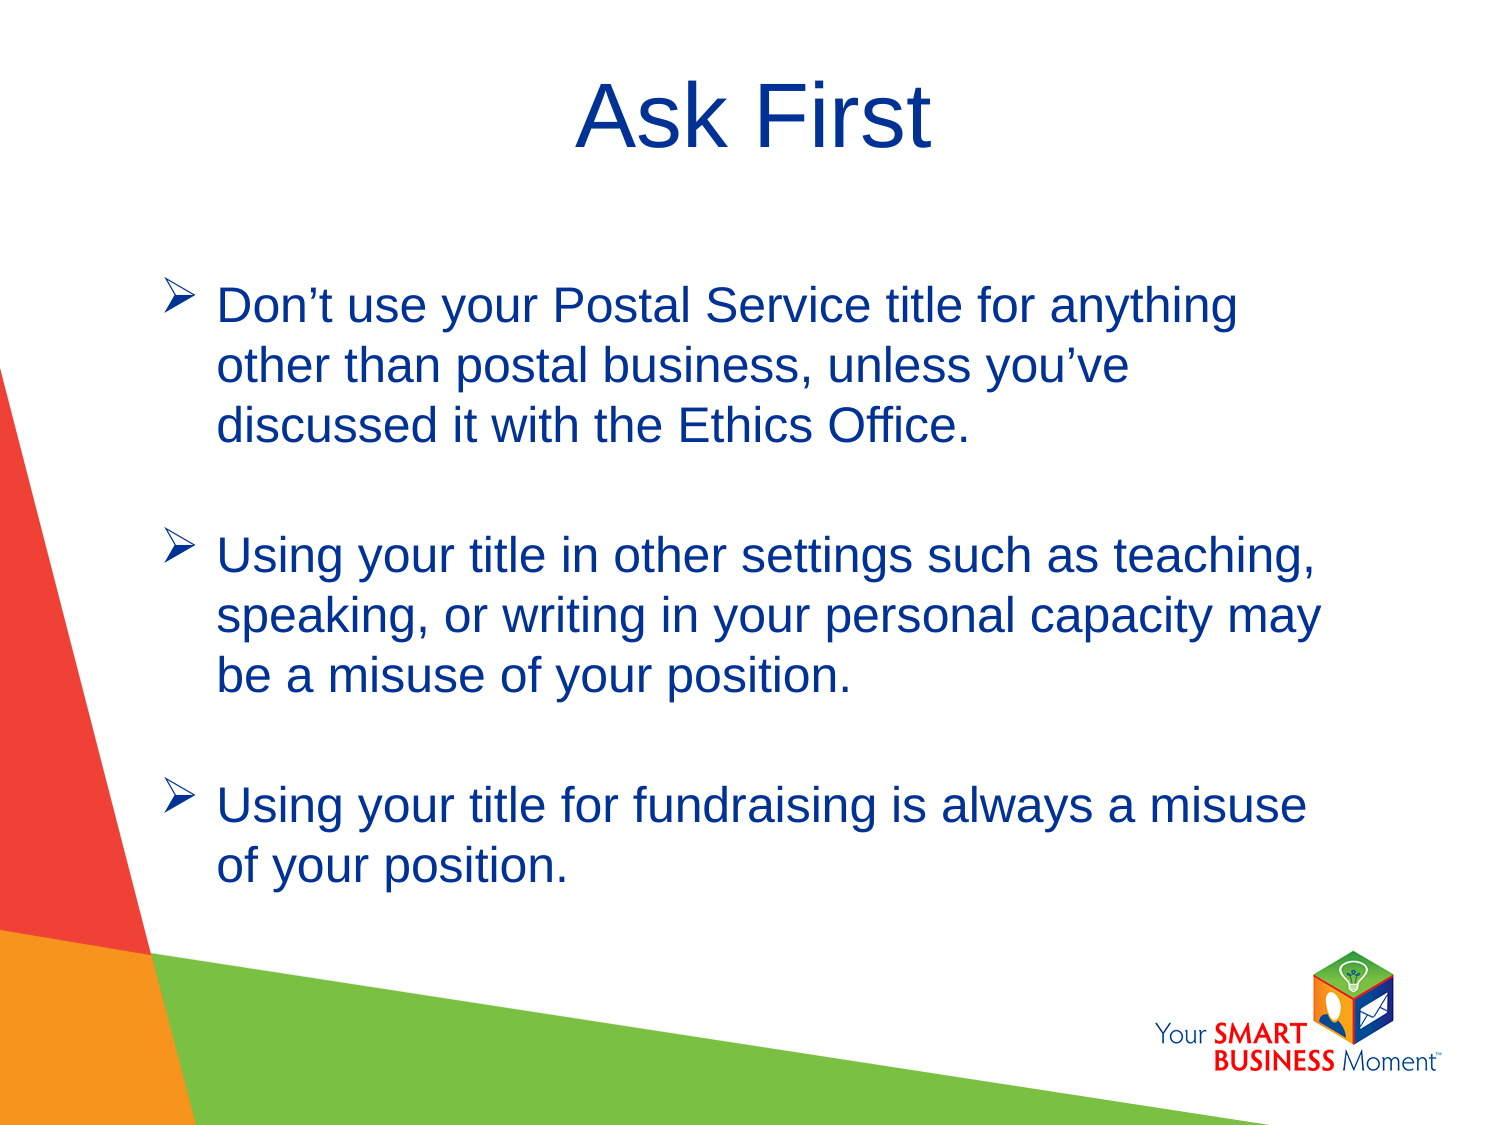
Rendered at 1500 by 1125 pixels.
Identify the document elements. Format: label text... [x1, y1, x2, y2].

list Don’t use your Postal Service title for anything other than postal business, unless you’ve discussed it with the Ethics Office. Using your title in other settings such as teaching, speaking, or writing in your personal capacity may be a misuse of your position. Using your title for fundraising is always a misuse of your position. [145, 179, 1363, 996]
title Ask First [145, 56, 1363, 179]
picture [0, 0, 1500, 1125]
